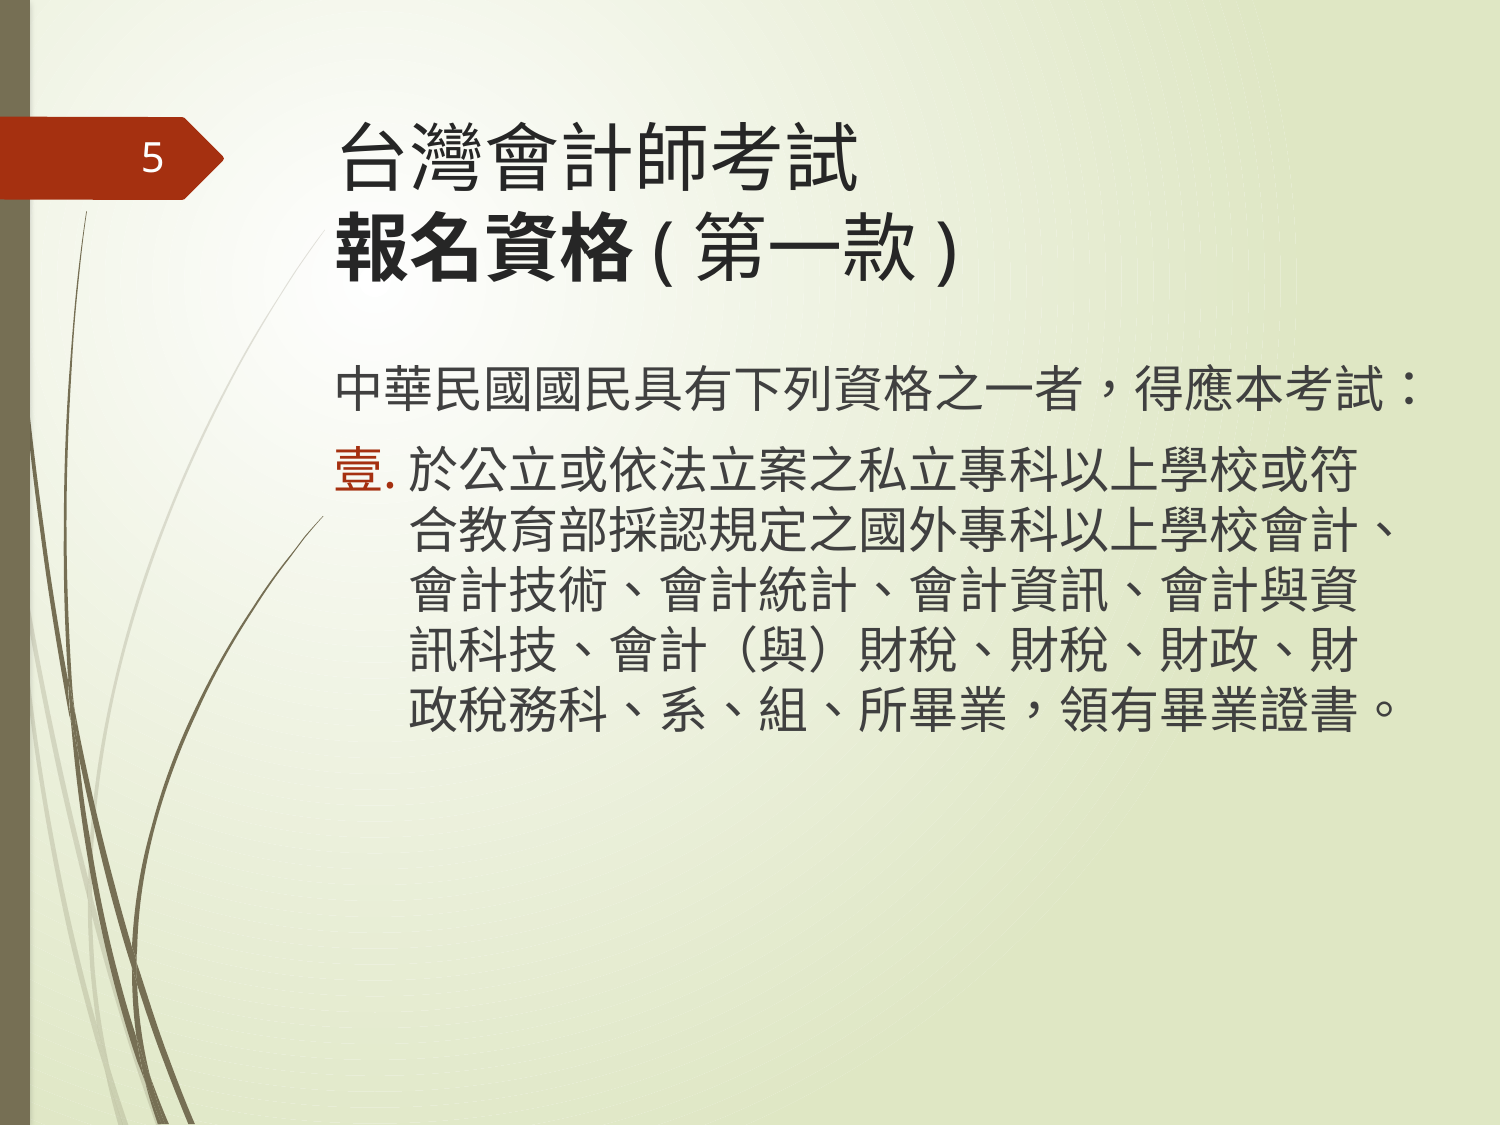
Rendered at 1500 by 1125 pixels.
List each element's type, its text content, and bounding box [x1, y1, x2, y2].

title 台灣會計師考試 報名資格(第一款) [319, 102, 1400, 313]
slide_number 5 [83, 129, 180, 190]
list 中華民國國民具有下列資格之一者，得應本考試： 於公立或依法立案之私立專科以上學校或符合教育部採認規定之國外專科以上學校會計、會計技術、會計統計、會計資訊、會計與資訊科技、會計（與）財稅、財稅、財政、財政稅務科、系、組、所畢業，領有畢業證書。 [318, 350, 1400, 970]
